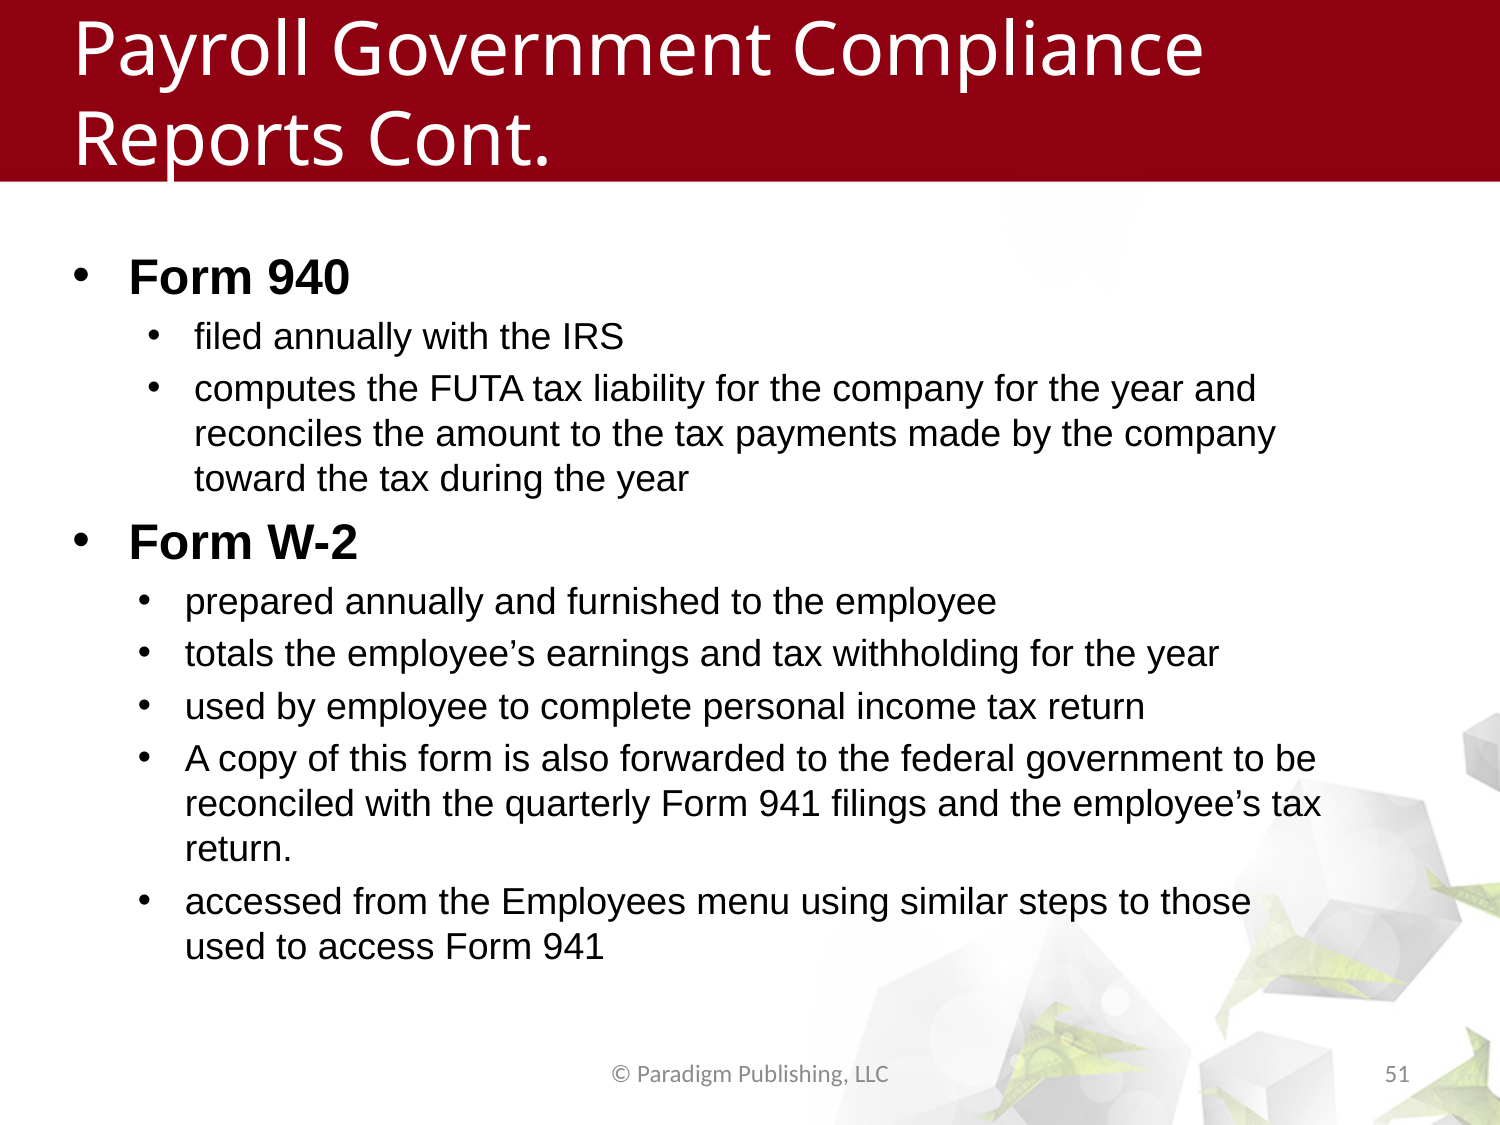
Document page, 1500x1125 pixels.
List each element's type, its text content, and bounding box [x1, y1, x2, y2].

footer © Paradigm Publishing, LLC [512, 1042, 988, 1103]
slide_number 51 [1074, 1042, 1425, 1103]
list Form 940 filed annually with the IRS computes the FUTA tax liability for the company for the year and reconciles the amount to the tax payments made by the company toward the tax during the year Form W-2 prepared annually and furnished to the employee totals the employee’s earnings and tax withholding for the year used by employee to complete personal income tax return A copy of this form is also forwarded to the federal government to be reconciled with the quarterly Form 941 filings and the employee’s tax return. accessed from the Employees menu using similar steps to those used to access Form 941 [57, 236, 1345, 1000]
picture [0, 0, 1500, 1125]
title Payroll Government Compliance Reports Cont. [57, 0, 1345, 152]
